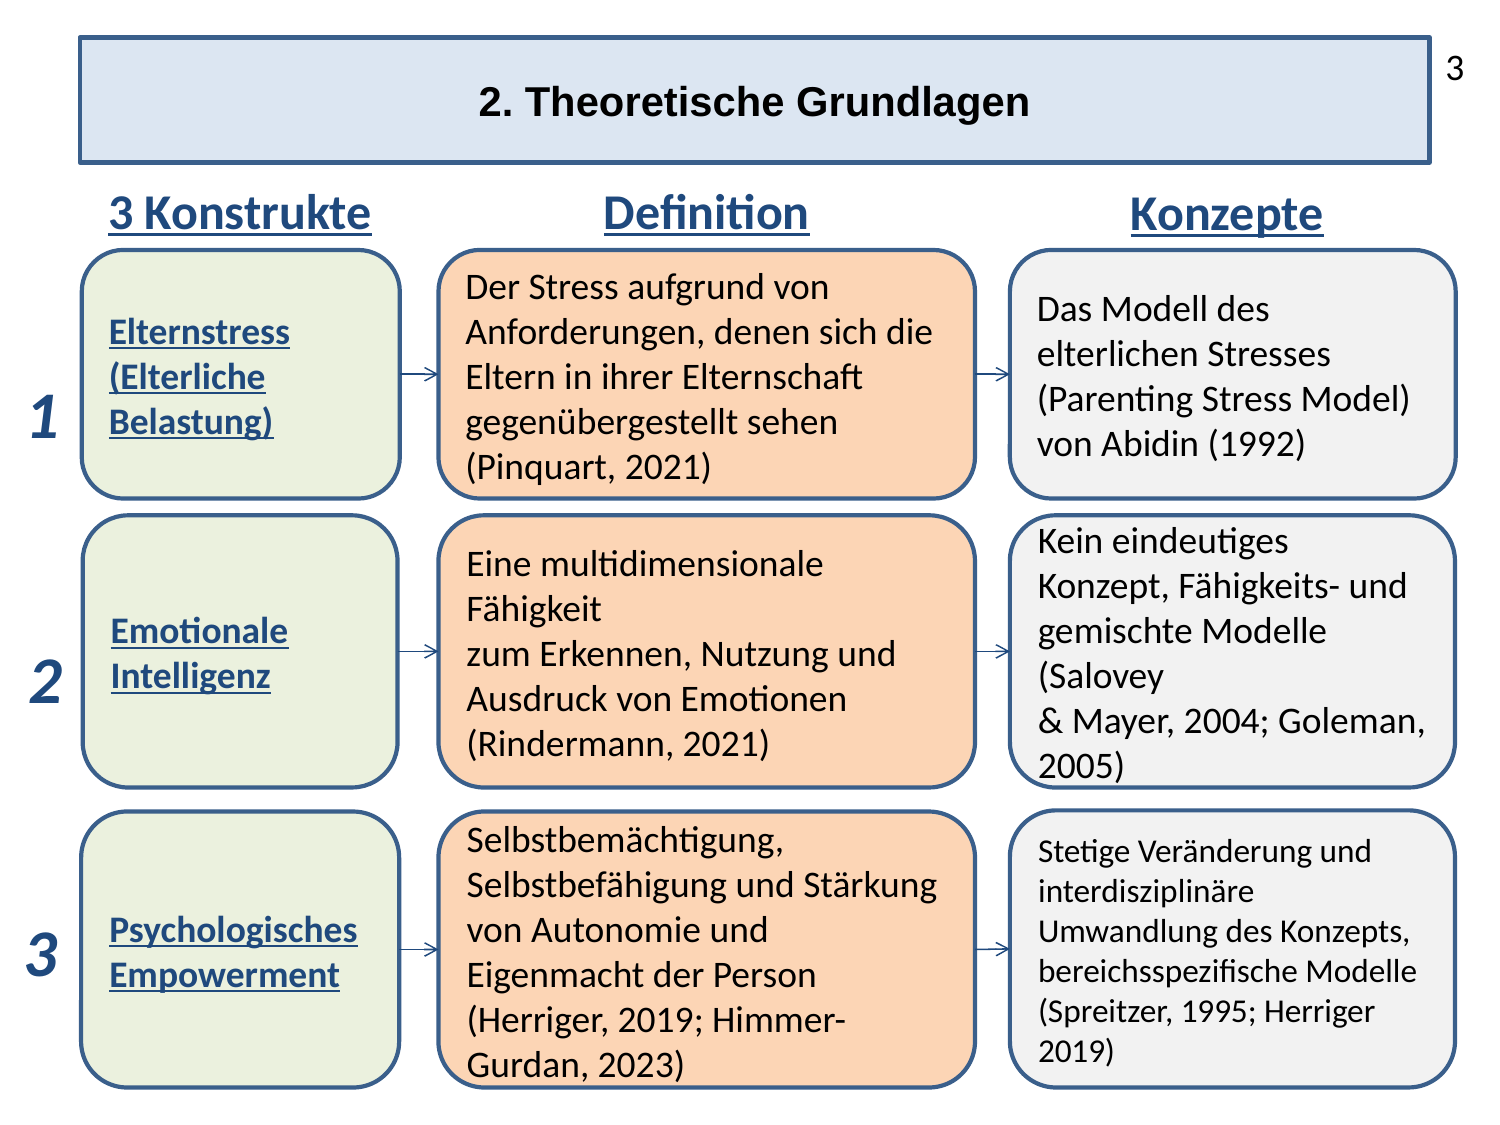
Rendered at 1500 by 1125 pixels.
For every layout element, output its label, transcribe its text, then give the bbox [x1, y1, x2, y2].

text_box 3 [0, 910, 83, 989]
text_box 3 [1409, 26, 1500, 105]
text_box Definition [498, 182, 915, 236]
text_box Das Modell des elterlichen Stresses (Parenting Stress Model) von Abidin (1992) [1007, 247, 1458, 501]
text_box 3 Konstrukte [32, 182, 448, 236]
text_box Selbstbemächtigung, Selbstbefähigung und Stärkung von Autonomie und Eigenmacht der Person (Herriger, 2019; Himmer-Gurdan, 2023) [436, 809, 978, 1090]
text_box Der Stress aufgrund von Anforderungen, denen sich die Eltern in ihrer Elternschaft gegenübergestellt sehen (Pinquart, 2021) [436, 247, 978, 501]
title 2. Theoretische Grundlagen [78, 35, 1432, 165]
text_box 2 [3, 637, 88, 716]
text_box Psychologisches Empowerment [78, 809, 402, 1090]
text_box Elternstress (Elterliche Belastung) [79, 247, 402, 501]
text_box 1 [0, 372, 85, 451]
text_box Konzepte [1019, 183, 1436, 237]
text_box Stetige Veränderung und interdisziplinäre Umwandlung des Konzepts, bereichsspezifische Modelle (Spreitzer, 1995; Herriger 2019) [1007, 808, 1458, 1090]
text_box Emotionale Intelligenz [80, 513, 400, 790]
text_box Eine multidimensionale Fähigkeit zum Erkennen, Nutzung und Ausdruck von Emotionen (Rindermann, 2021) [436, 513, 978, 790]
text_box Kein eindeutiges Konzept, Fähigkeits- und gemischte Modelle (Salovey & Mayer, 2004; Goleman, 2005) [1007, 513, 1458, 790]
